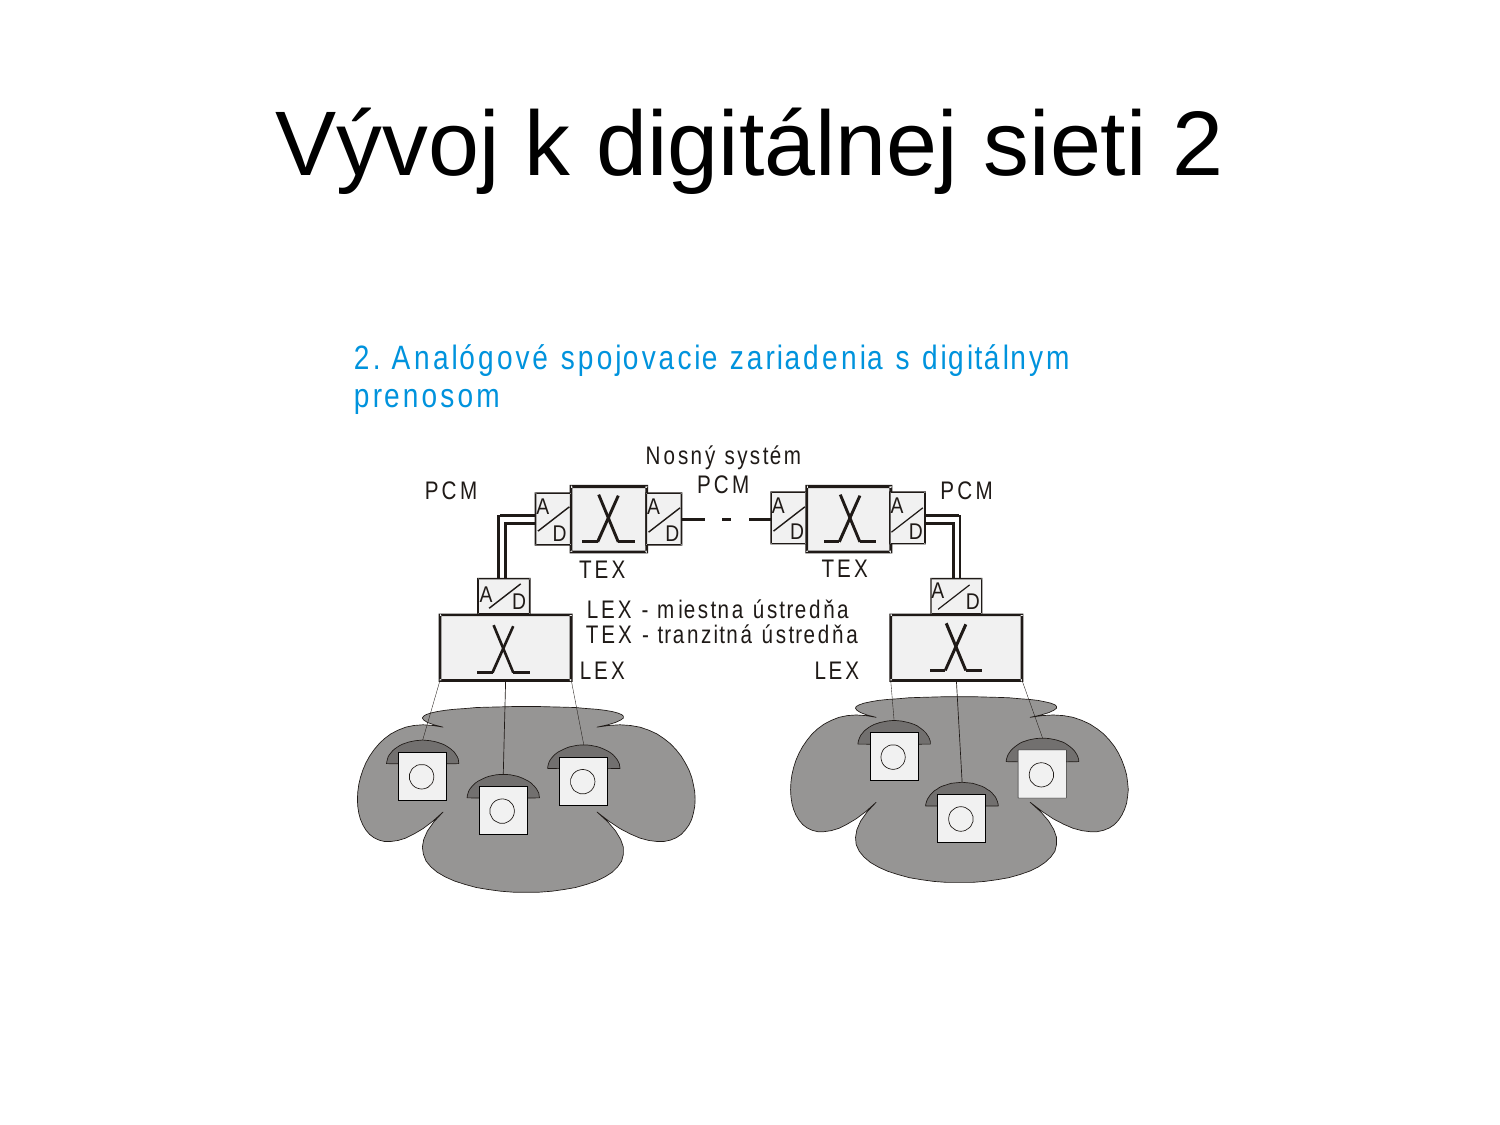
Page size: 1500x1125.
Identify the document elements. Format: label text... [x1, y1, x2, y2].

title Vývoj k digitálnej sieti 2 [75, 45, 1425, 233]
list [352, 337, 1148, 895]
